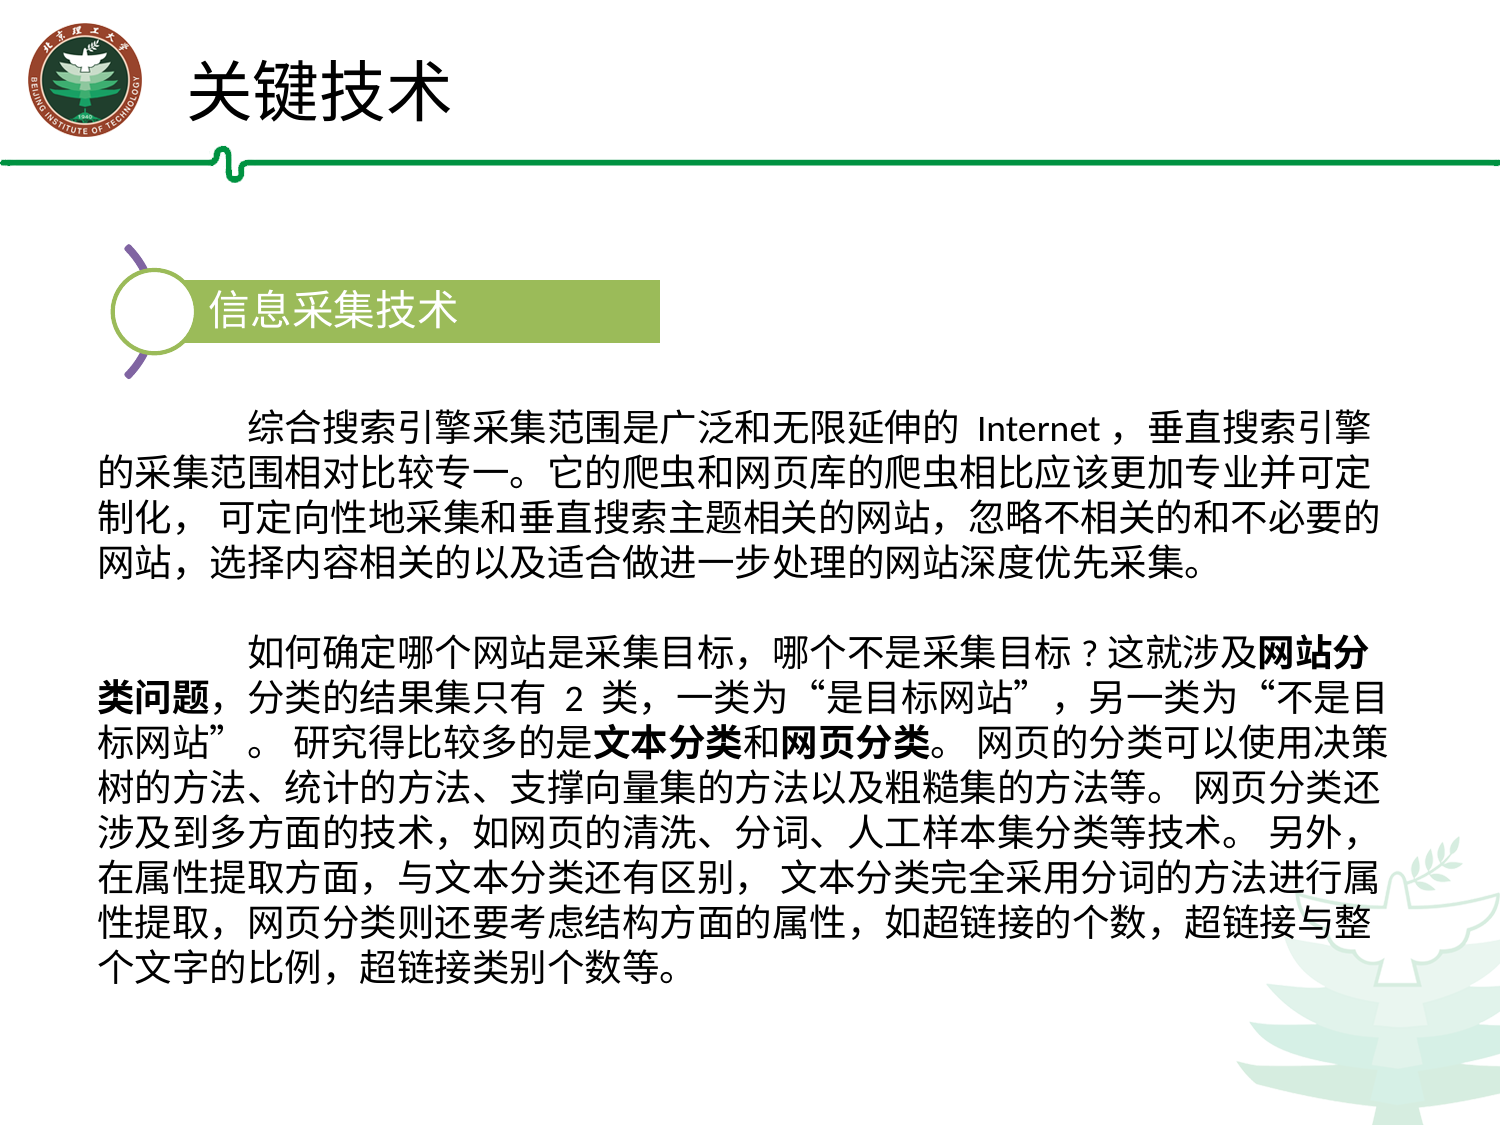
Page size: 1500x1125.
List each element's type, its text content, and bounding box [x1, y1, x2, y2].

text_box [112, 243, 662, 380]
picture [0, 0, 1500, 1125]
text_box 综合搜索引擎采集范围是广泛和无限延伸的 Internet，垂直搜索引擎的采集范围相对比较专一。它的爬虫和网页库的爬虫相比应该更加专业并可定制化， 可定向性地采集和垂直搜索主题相关的网站，忽略不相关的和不必要的网站，选择内容相关的以及适合做进一步处理的网站深度优先采集。 如何确定哪个网站是采集目标，哪个不是采集目标?这就涉及网站分类问题，分类的结果集只有 2 类，一类为“是目标网站”，另一类为“不是目标网站”。 研究得比较多的是文本分类和网页分类。 网页的分类可以使用决策树的方法、统计的方法、支撑向量集的方法以及粗糙集的方法等。 网页分类还涉及到多方面的技术，如网页的清洗、分词、人工样本集分类等技术。 另外，在属性提取方面，与文本分类还有区别， 文本分类完全采用分词的方法进行属性提取，网页分类则还要考虑结构方面的属性，如超链接的个数，超链接与整个文字的比例，超链接类别个数等。 [82, 397, 1418, 997]
text_box 关键技术 [171, 42, 928, 138]
